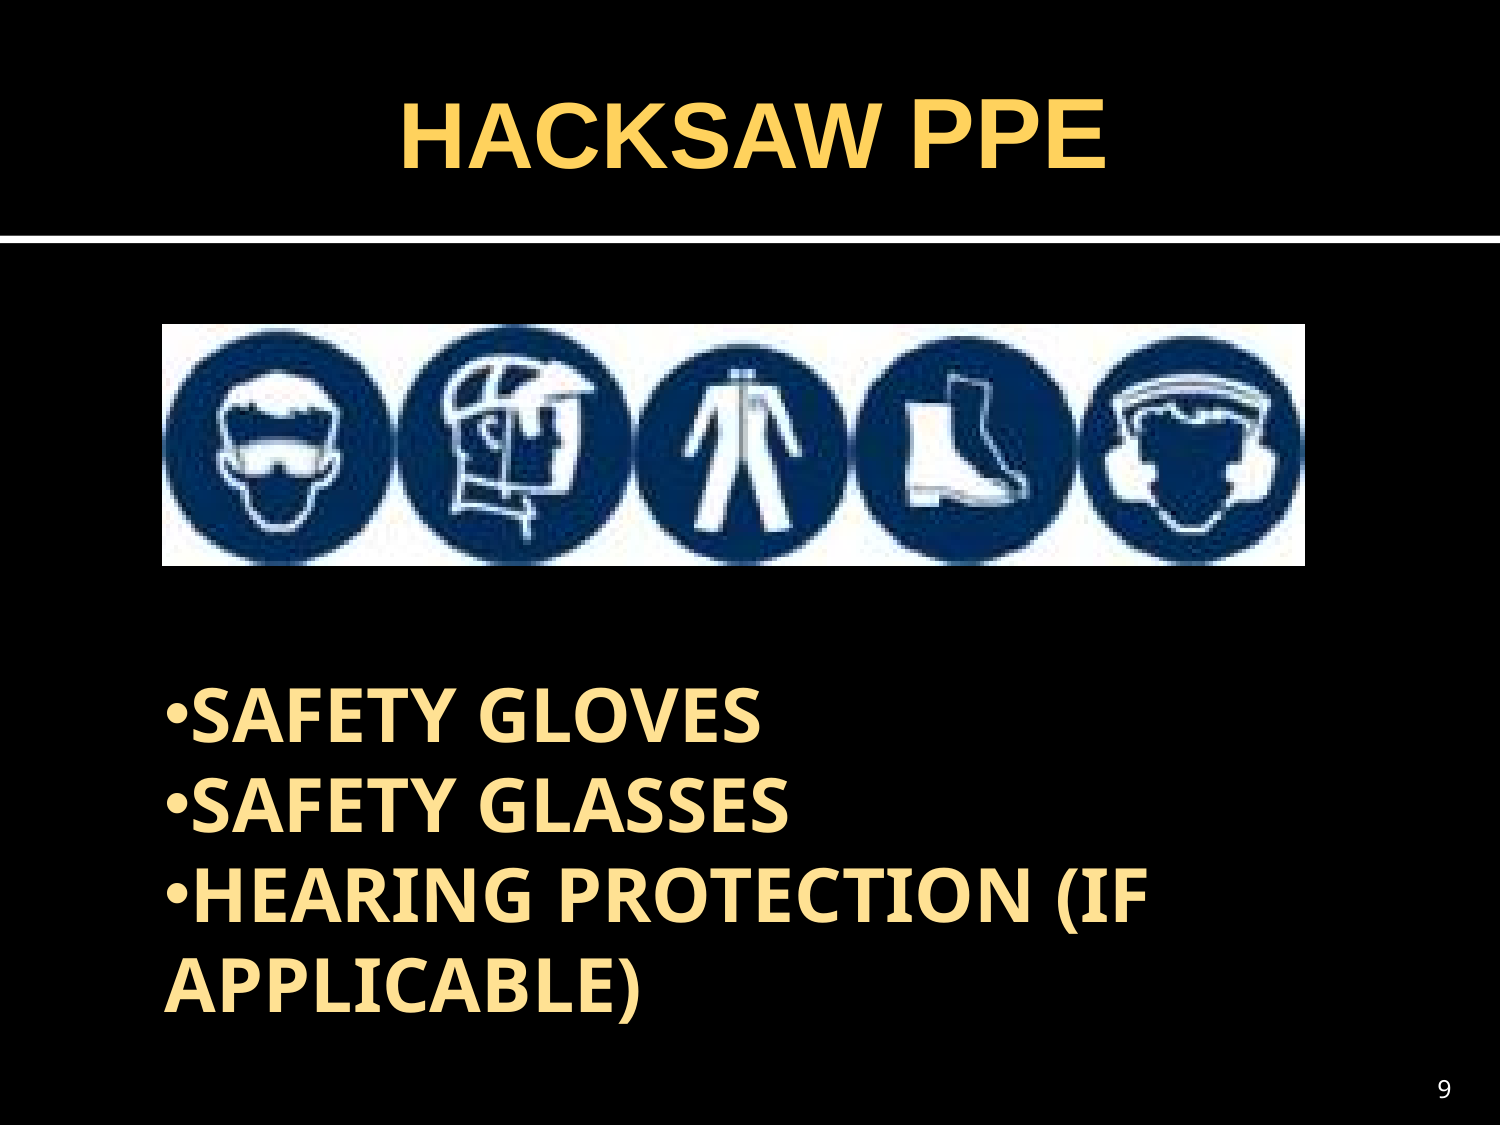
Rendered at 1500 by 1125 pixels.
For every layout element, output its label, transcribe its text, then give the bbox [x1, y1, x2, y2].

text_box Safety Gloves Safety Glasses Hearing Protection (if applicable) [149, 659, 1338, 1035]
slide_number 9 [1345, 1062, 1467, 1108]
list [162, 324, 1305, 566]
title Hacksaw PPE [75, 25, 1425, 231]
